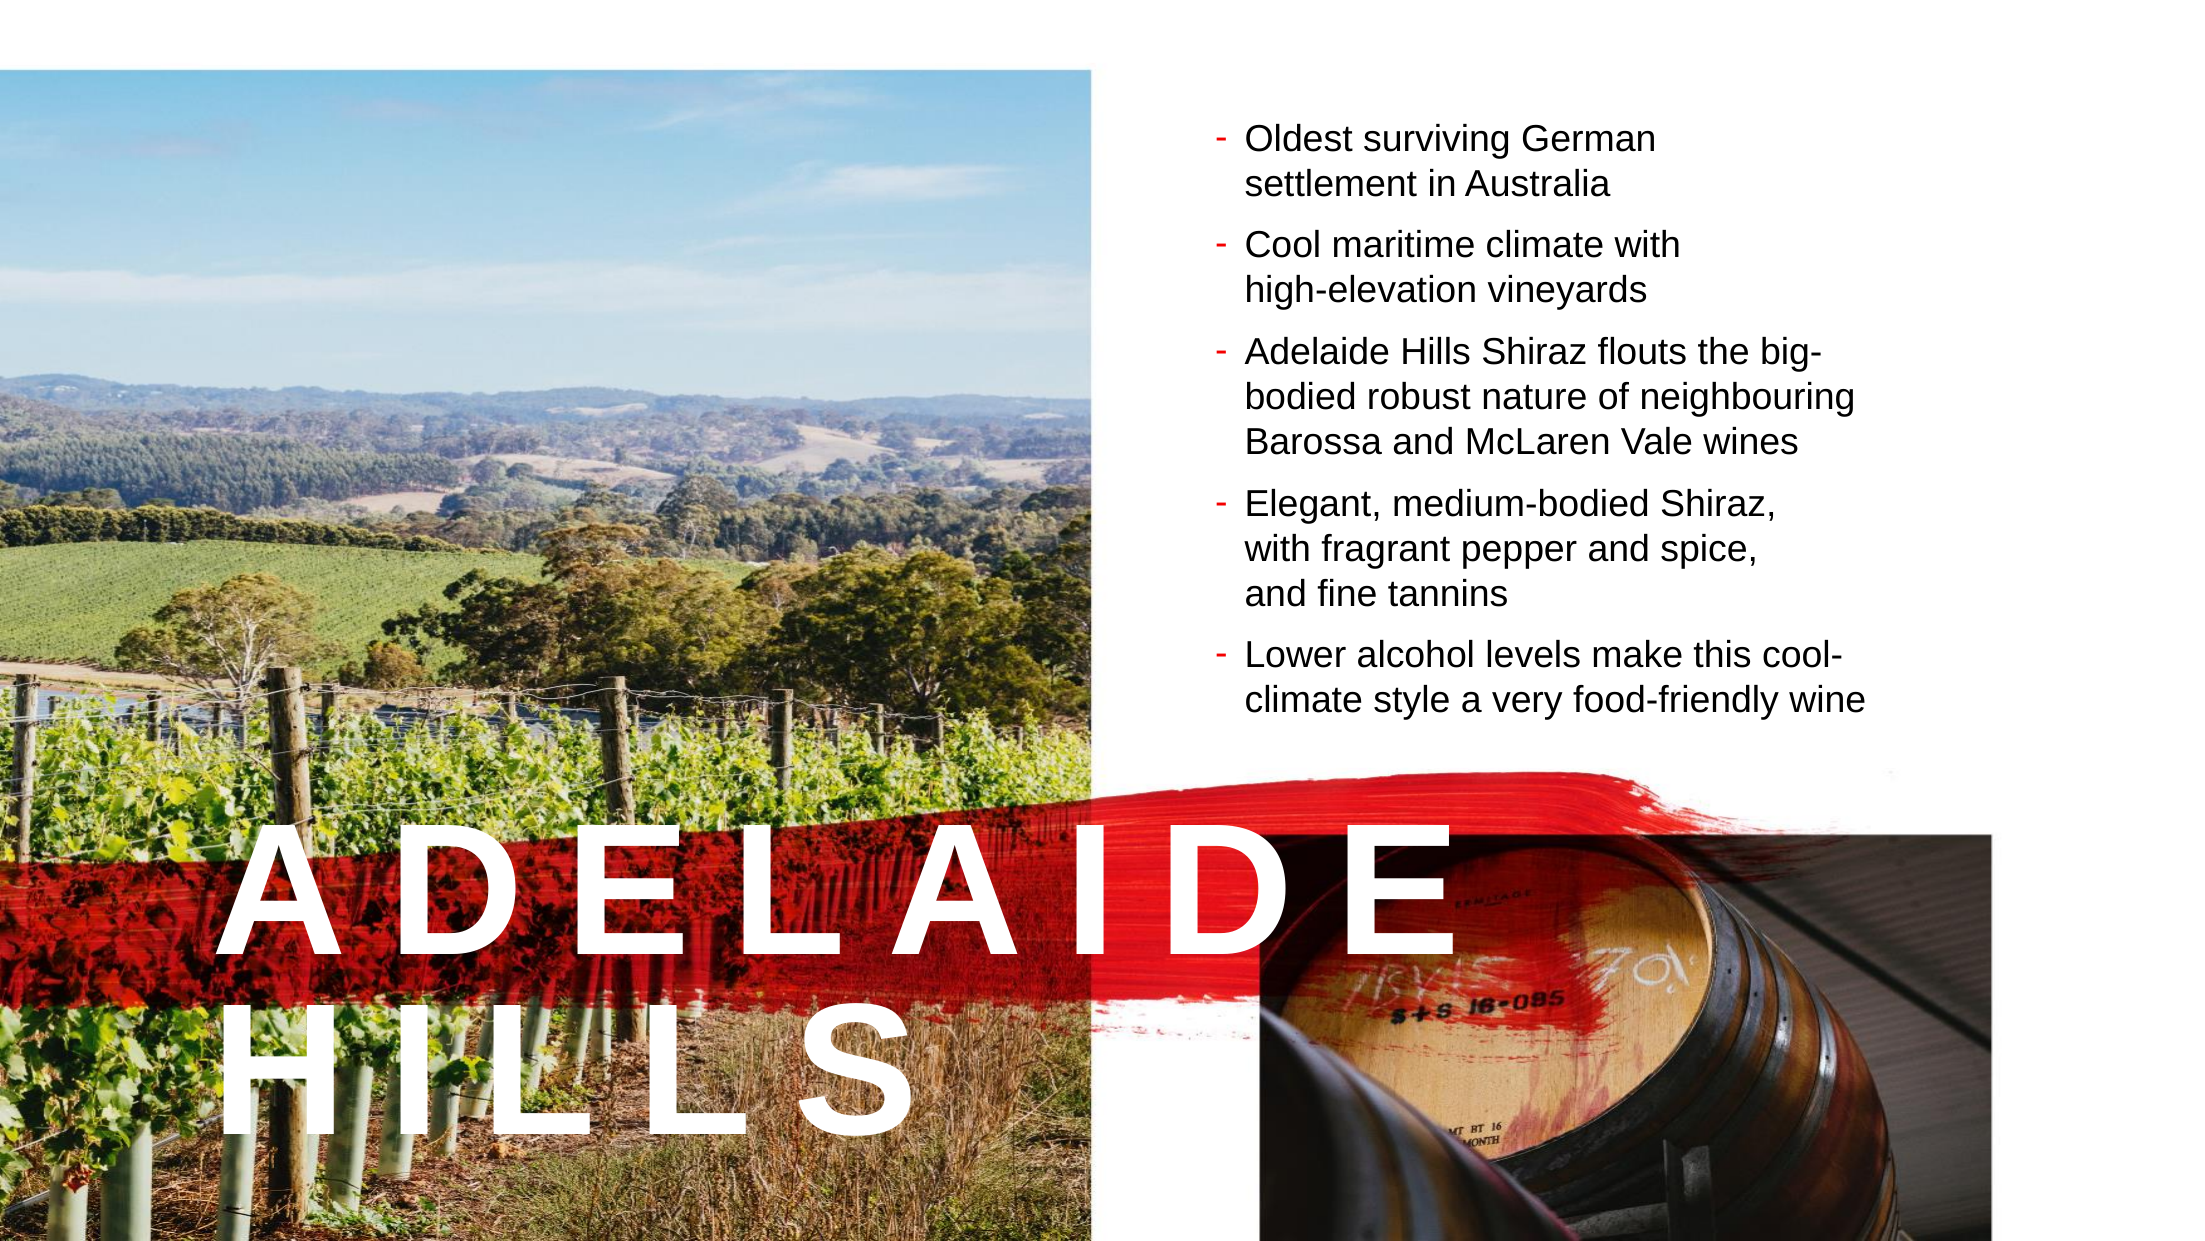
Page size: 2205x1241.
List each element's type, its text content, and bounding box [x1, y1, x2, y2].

text_box ADELAIDE HILLS [211, 808, 1416, 1161]
picture [0, 0, 2205, 1241]
text_box Oldest surviving German settlement in Australia Cool maritime climate with high-elevation vineyards Adelaide Hills Shiraz flouts the big-bodied robust nature of neighbouring Barossa and McLaren Vale wines Elegant, medium-bodied Shiraz, with fragrant pepper and spice, and fine tannins Lower alcohol levels make this cool-climate style a very food-friendly wine [1200, 106, 1904, 732]
